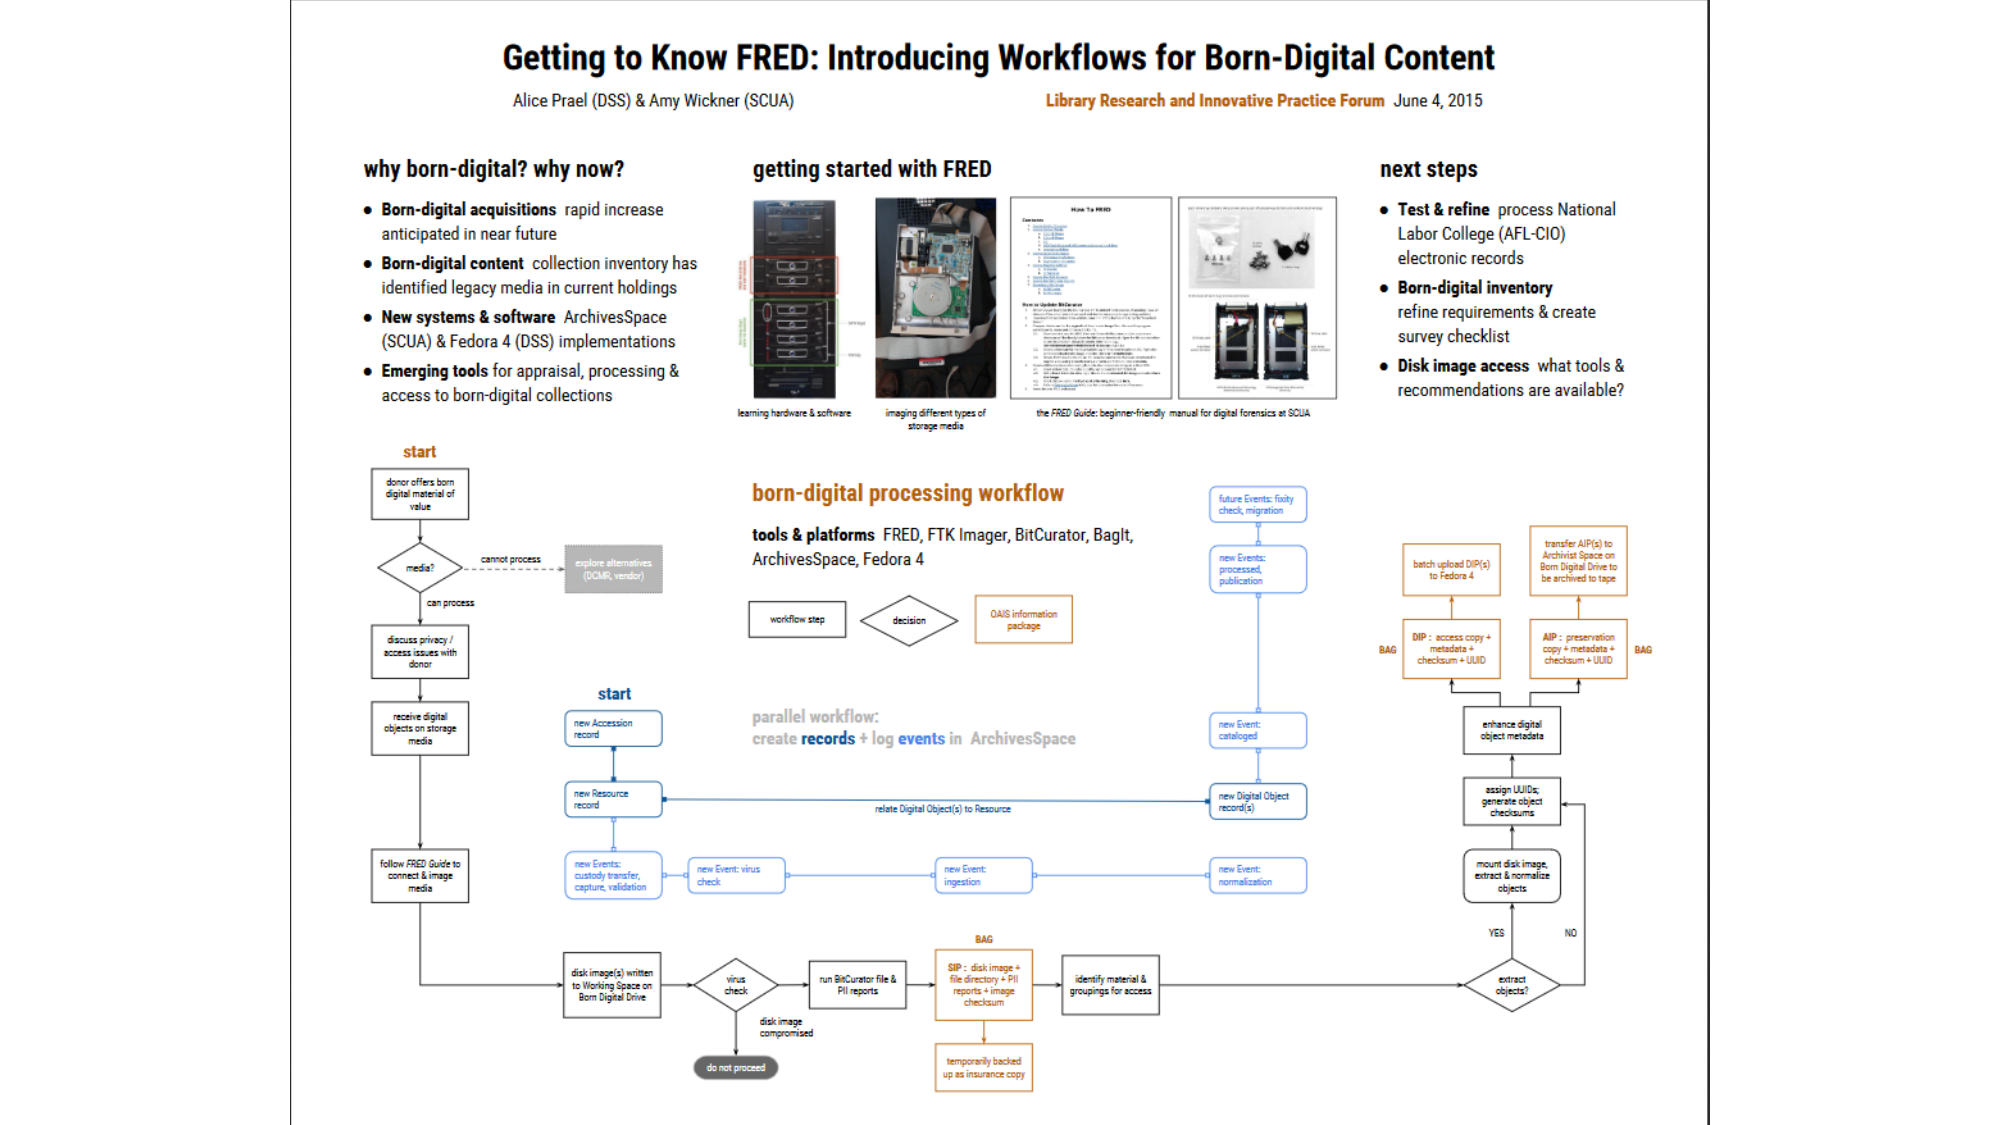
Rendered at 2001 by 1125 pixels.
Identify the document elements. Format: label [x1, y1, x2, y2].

picture [290, 0, 1710, 1125]
